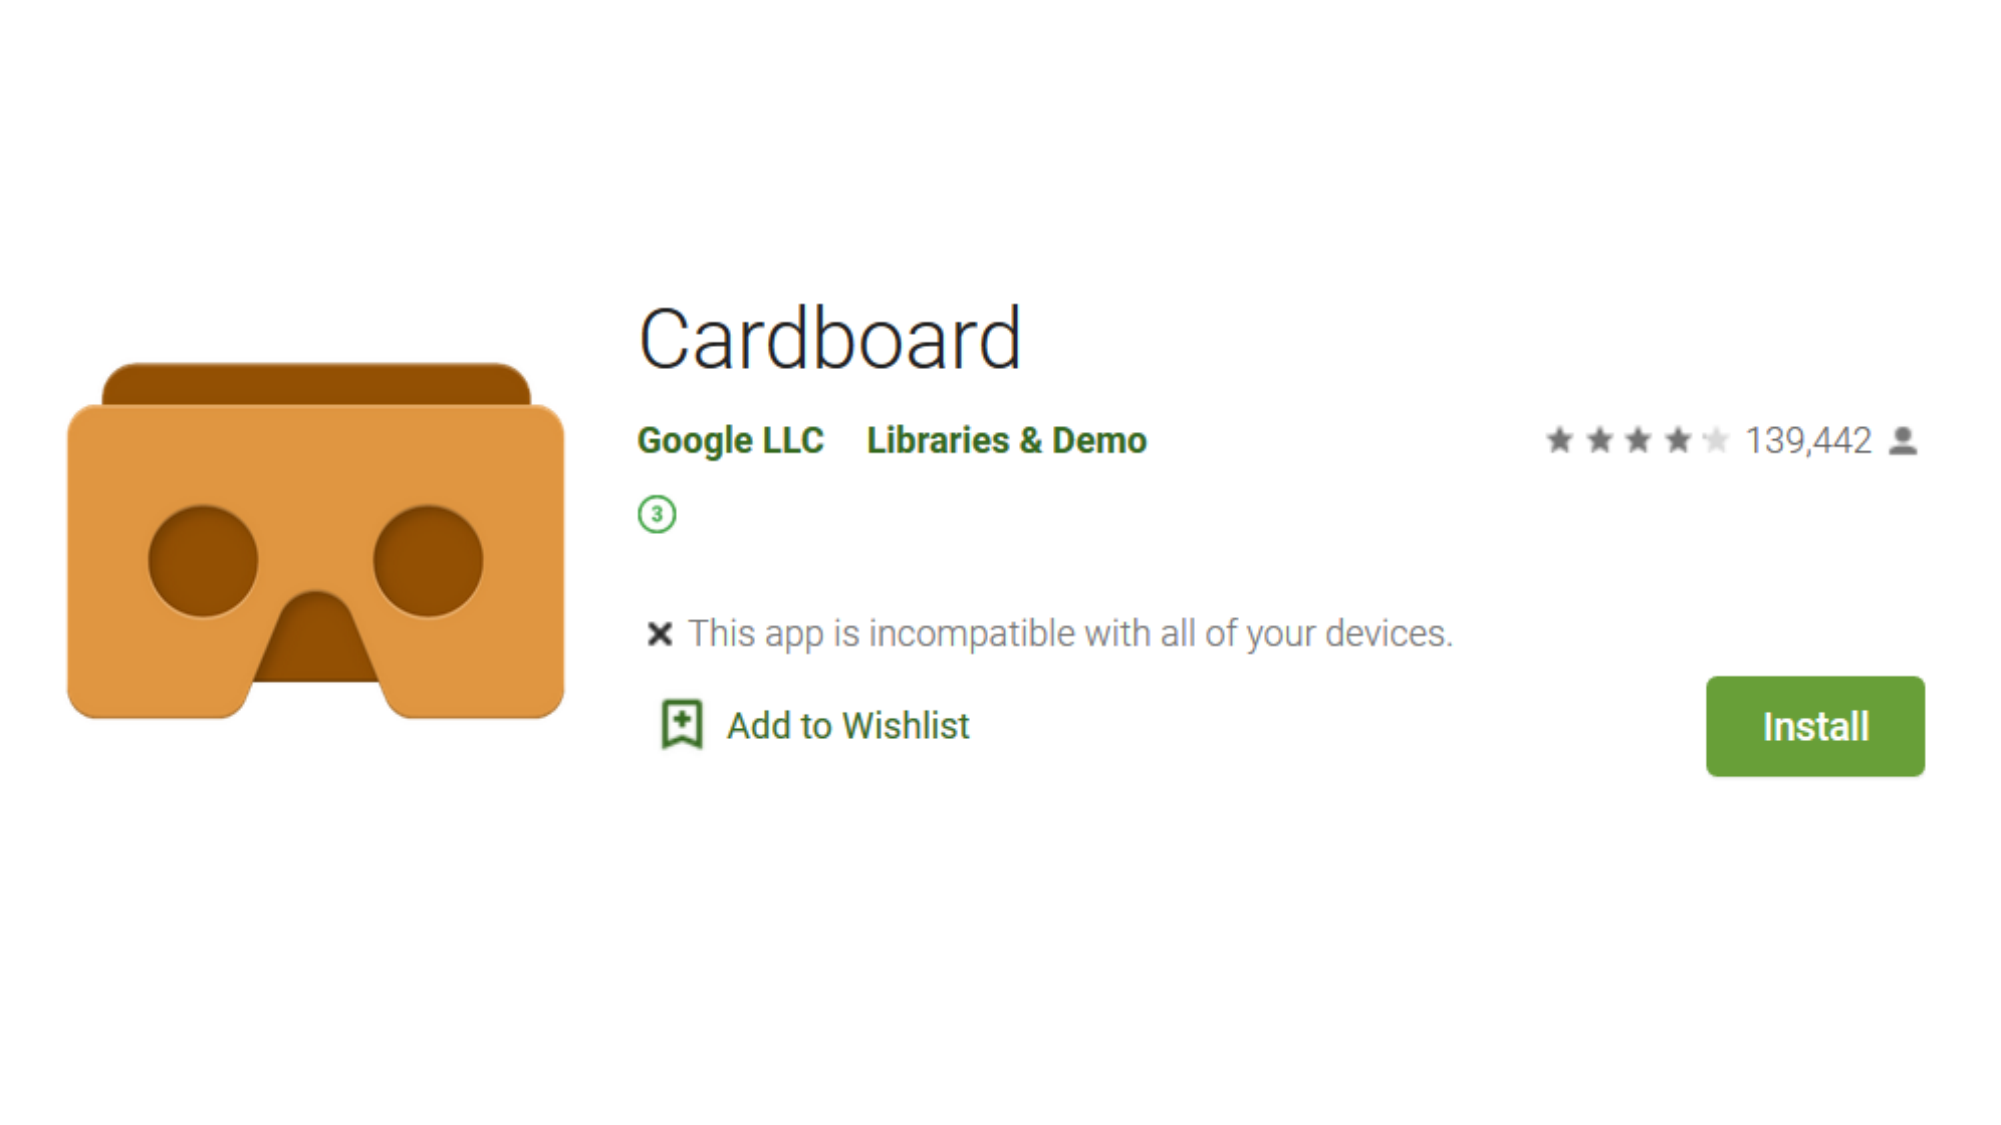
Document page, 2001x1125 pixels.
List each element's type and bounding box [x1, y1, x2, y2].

picture [0, 218, 2000, 910]
